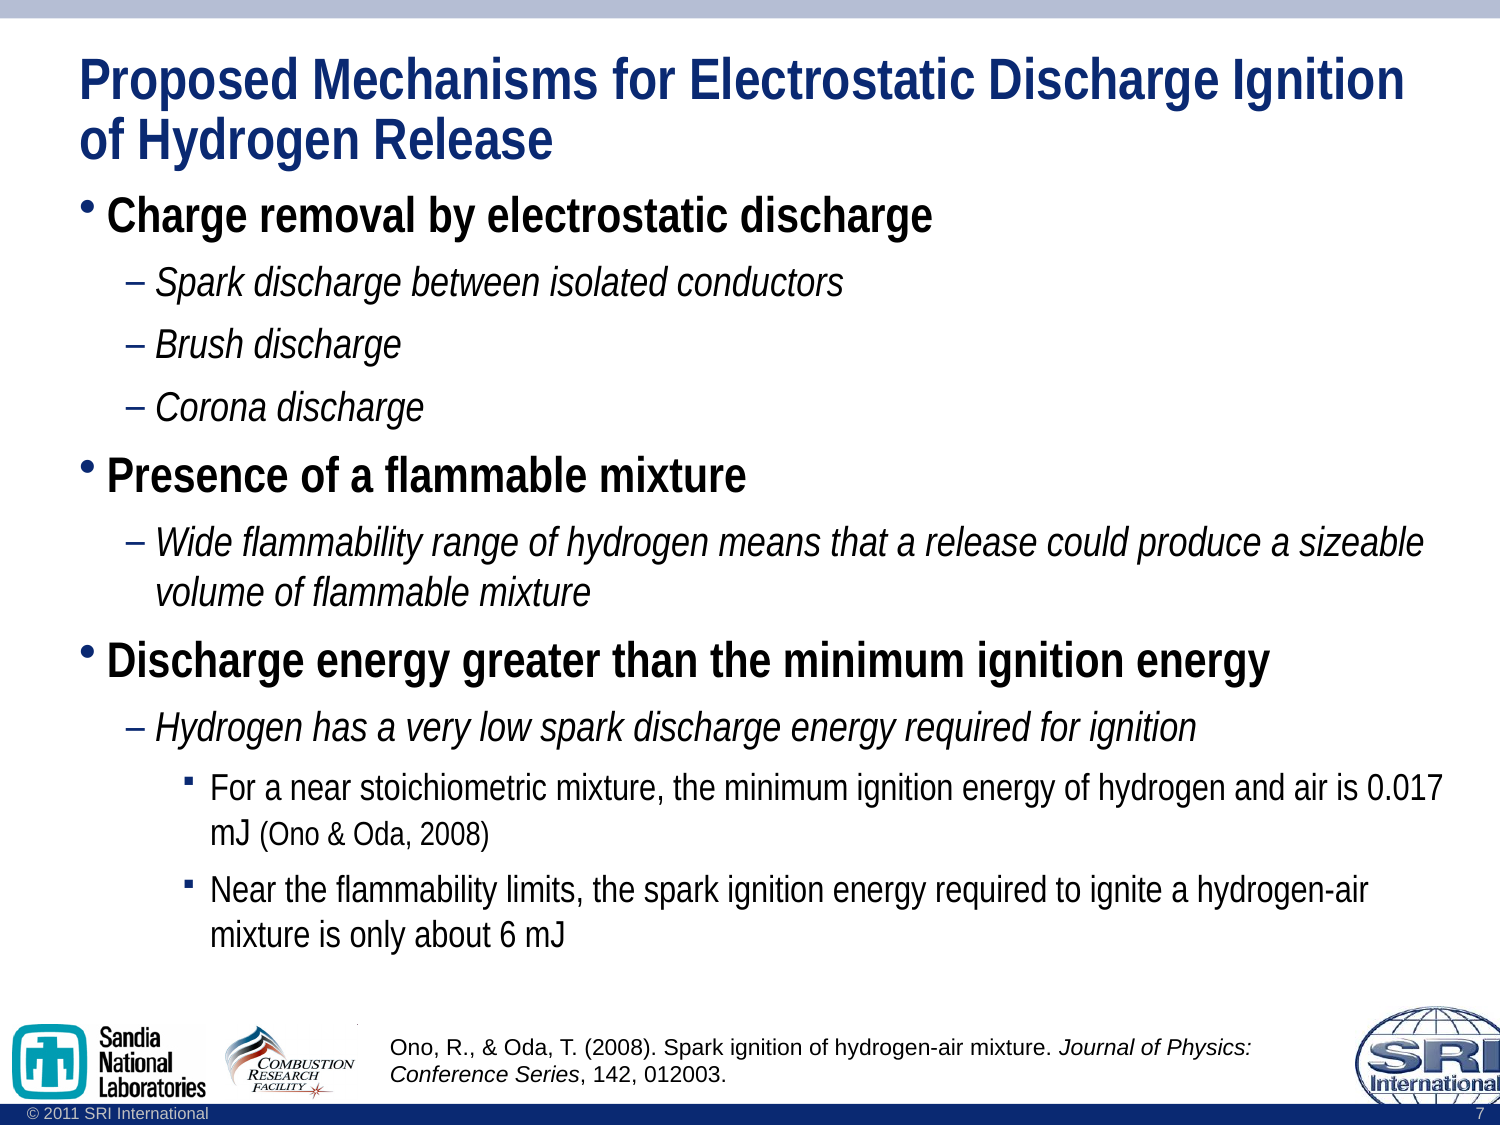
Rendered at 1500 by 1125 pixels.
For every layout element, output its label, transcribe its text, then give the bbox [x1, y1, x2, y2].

list Charge removal by electrostatic discharge Spark discharge between isolated conductors Brush discharge Corona discharge Presence of a flammable mixture Wide flammability range of hydrogen means that a release could produce a sizeable volume of flammable mixture Discharge energy greater than the minimum ignition energy Hydrogen has a very low spark discharge energy required for ignition For a near stoichiometric mixture, the minimum ignition energy of hydrogen and air is 0.017 mJ (Ono & Oda, 2008) Near the flammability limits, the spark ignition energy required to ignite a hydrogen-air mixture is only about 6 mJ [63, 174, 1463, 959]
picture [12, 1024, 206, 1100]
picture [225, 1024, 358, 1100]
picture [1355, 1006, 1500, 1095]
text_box Ono, R., & Oda, T. (2008). Spark ignition of hydrogen-air mixture. Journal of Physics: Conference Series, 142, 012003. [374, 1024, 1338, 1095]
title Proposed Mechanisms for Electrostatic Discharge Ignition of Hydrogen Release [63, 44, 1462, 174]
slide_number 7 [1149, 1095, 1500, 1116]
